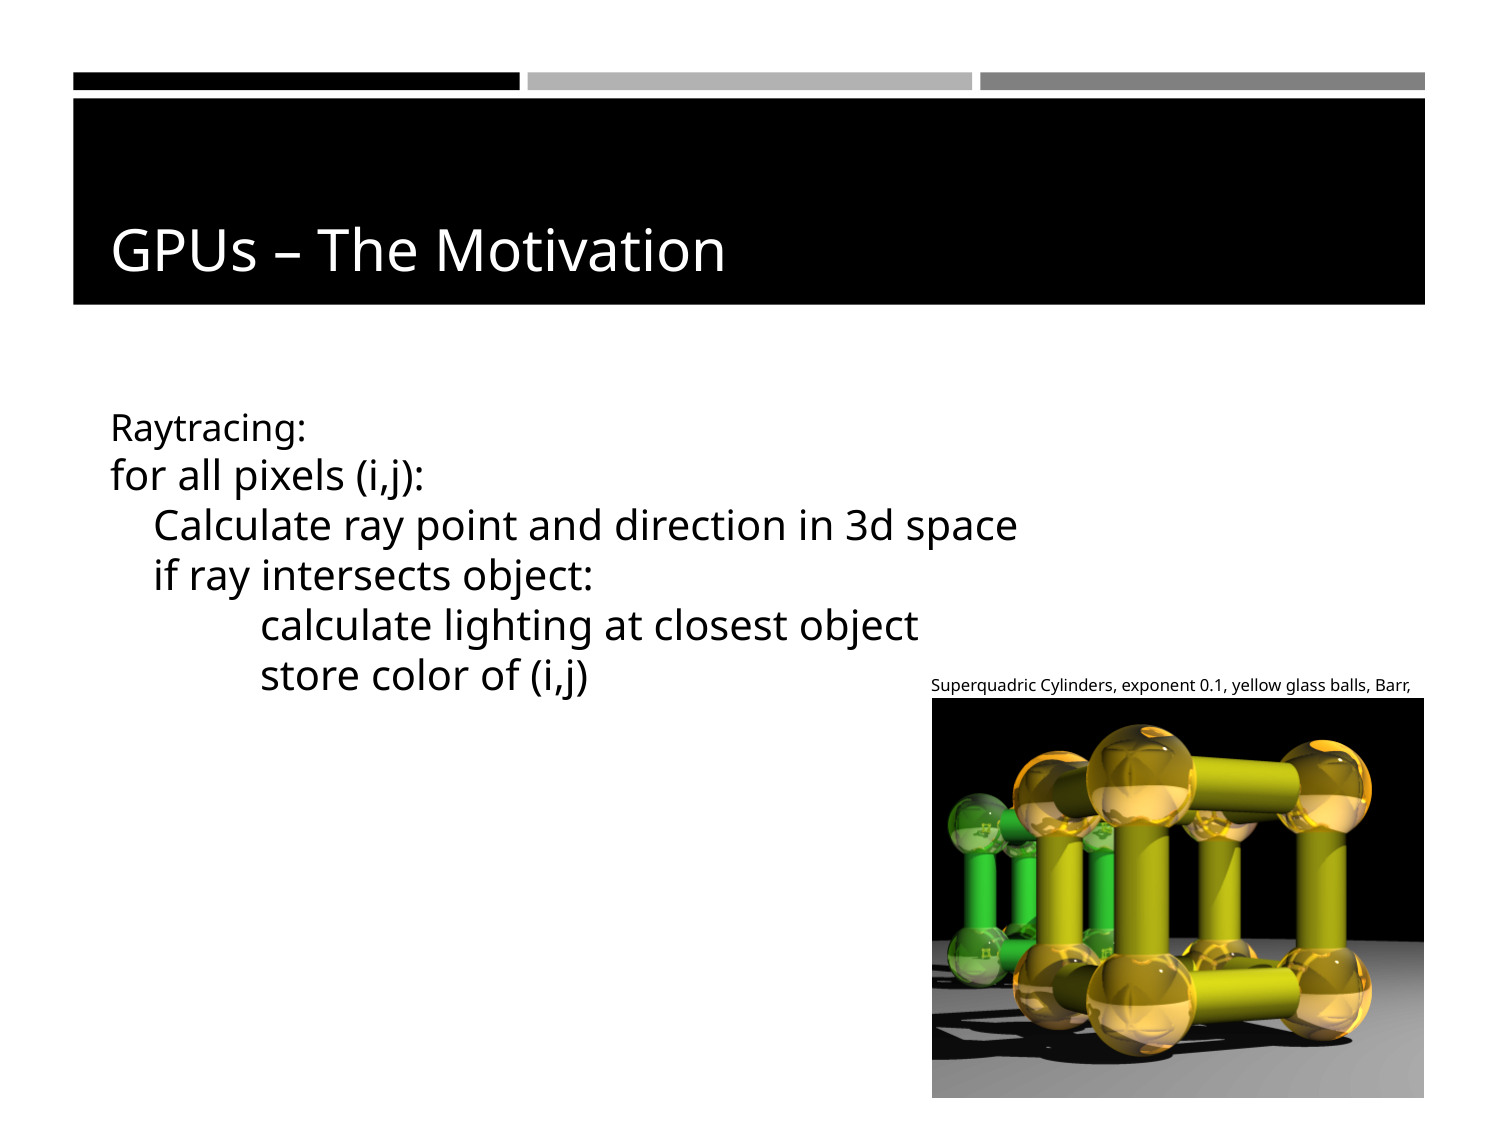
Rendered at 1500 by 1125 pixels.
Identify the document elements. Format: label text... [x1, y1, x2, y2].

text_box Raytracing: for all pixels (i,j): Calculate ray point and direction in 3d space if ray intersects object: calculate lighting at closest object store color of (i,j) [95, 319, 1406, 784]
picture [931, 697, 1424, 1098]
text_box Superquadric Cylinders, exponent 0.1, yellow glass balls, Barr, 1981 [916, 667, 1455, 728]
text_box GPUs – The Motivation [95, 112, 1406, 291]
